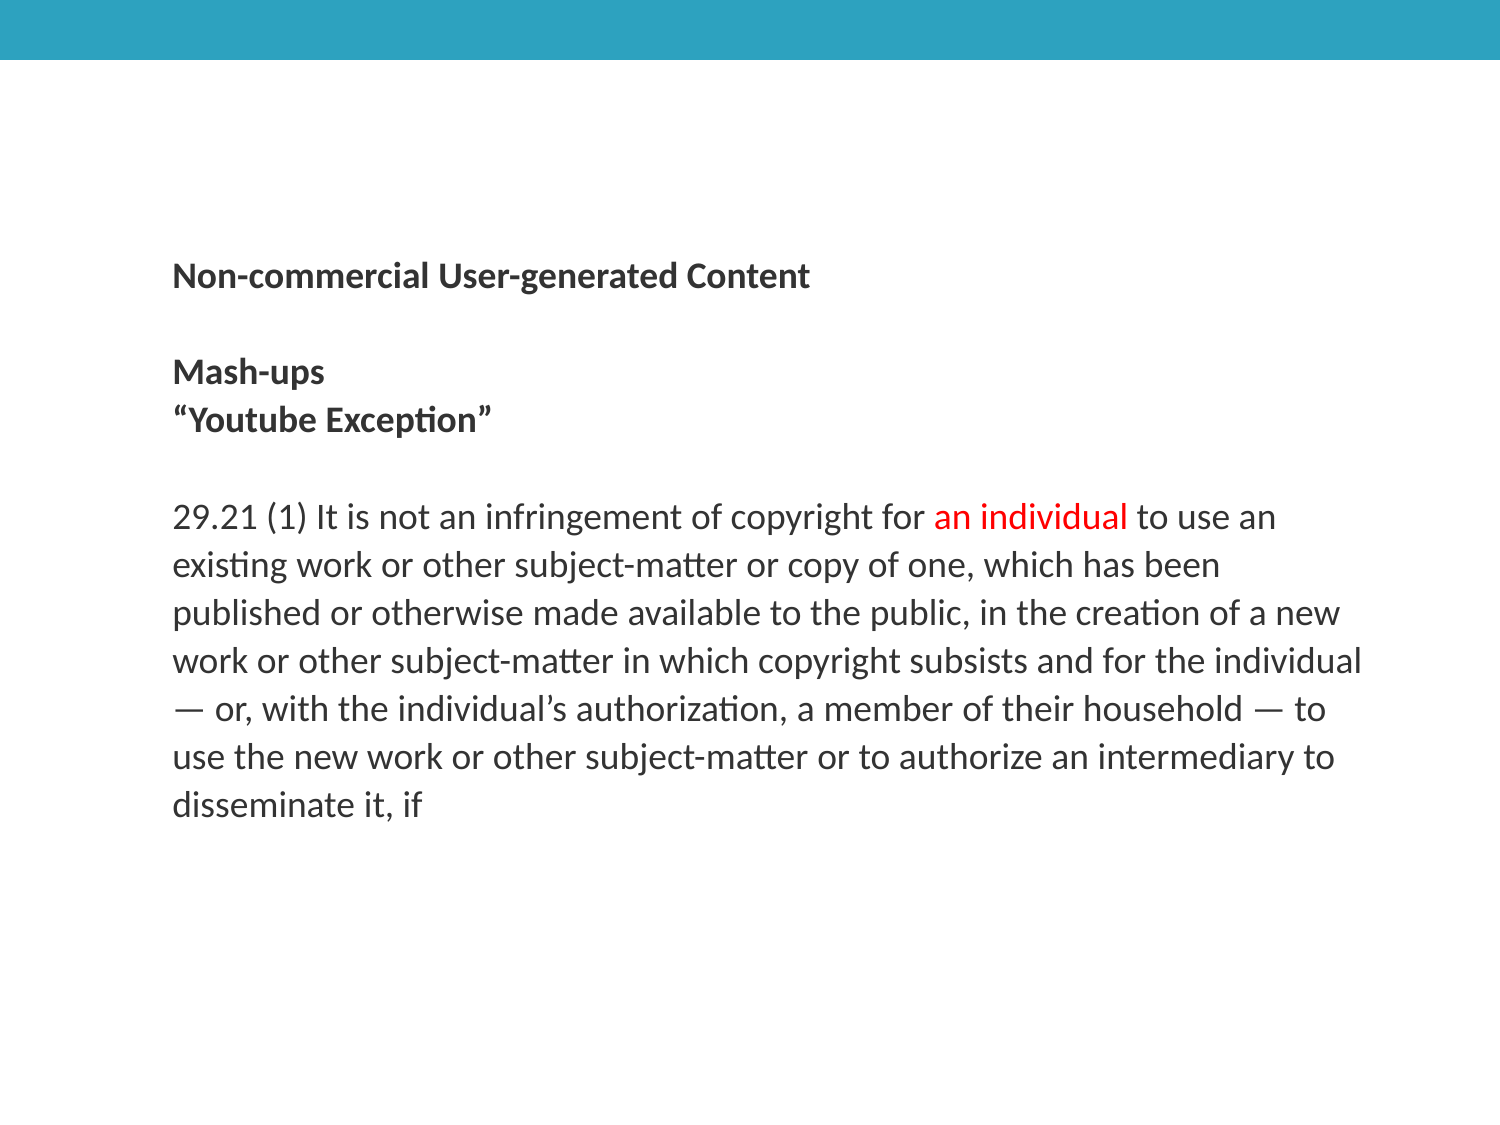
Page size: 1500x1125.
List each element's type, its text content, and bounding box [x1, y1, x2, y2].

text_box Non-commercial User-generated Content Mash-ups “Youtube Exception” 29.21 (1) It is not an infringement of copyright for an individual to use an existing work or other subject-matter or copy of one, which has been published or otherwise made available to the public, in the creation of a new work or other subject-matter in which copyright subsists and for the individual — or, with the individual’s authorization, a member of their household — to use the new work or other subject-matter or to authorize an intermediary to disseminate it, if [157, 240, 1394, 881]
